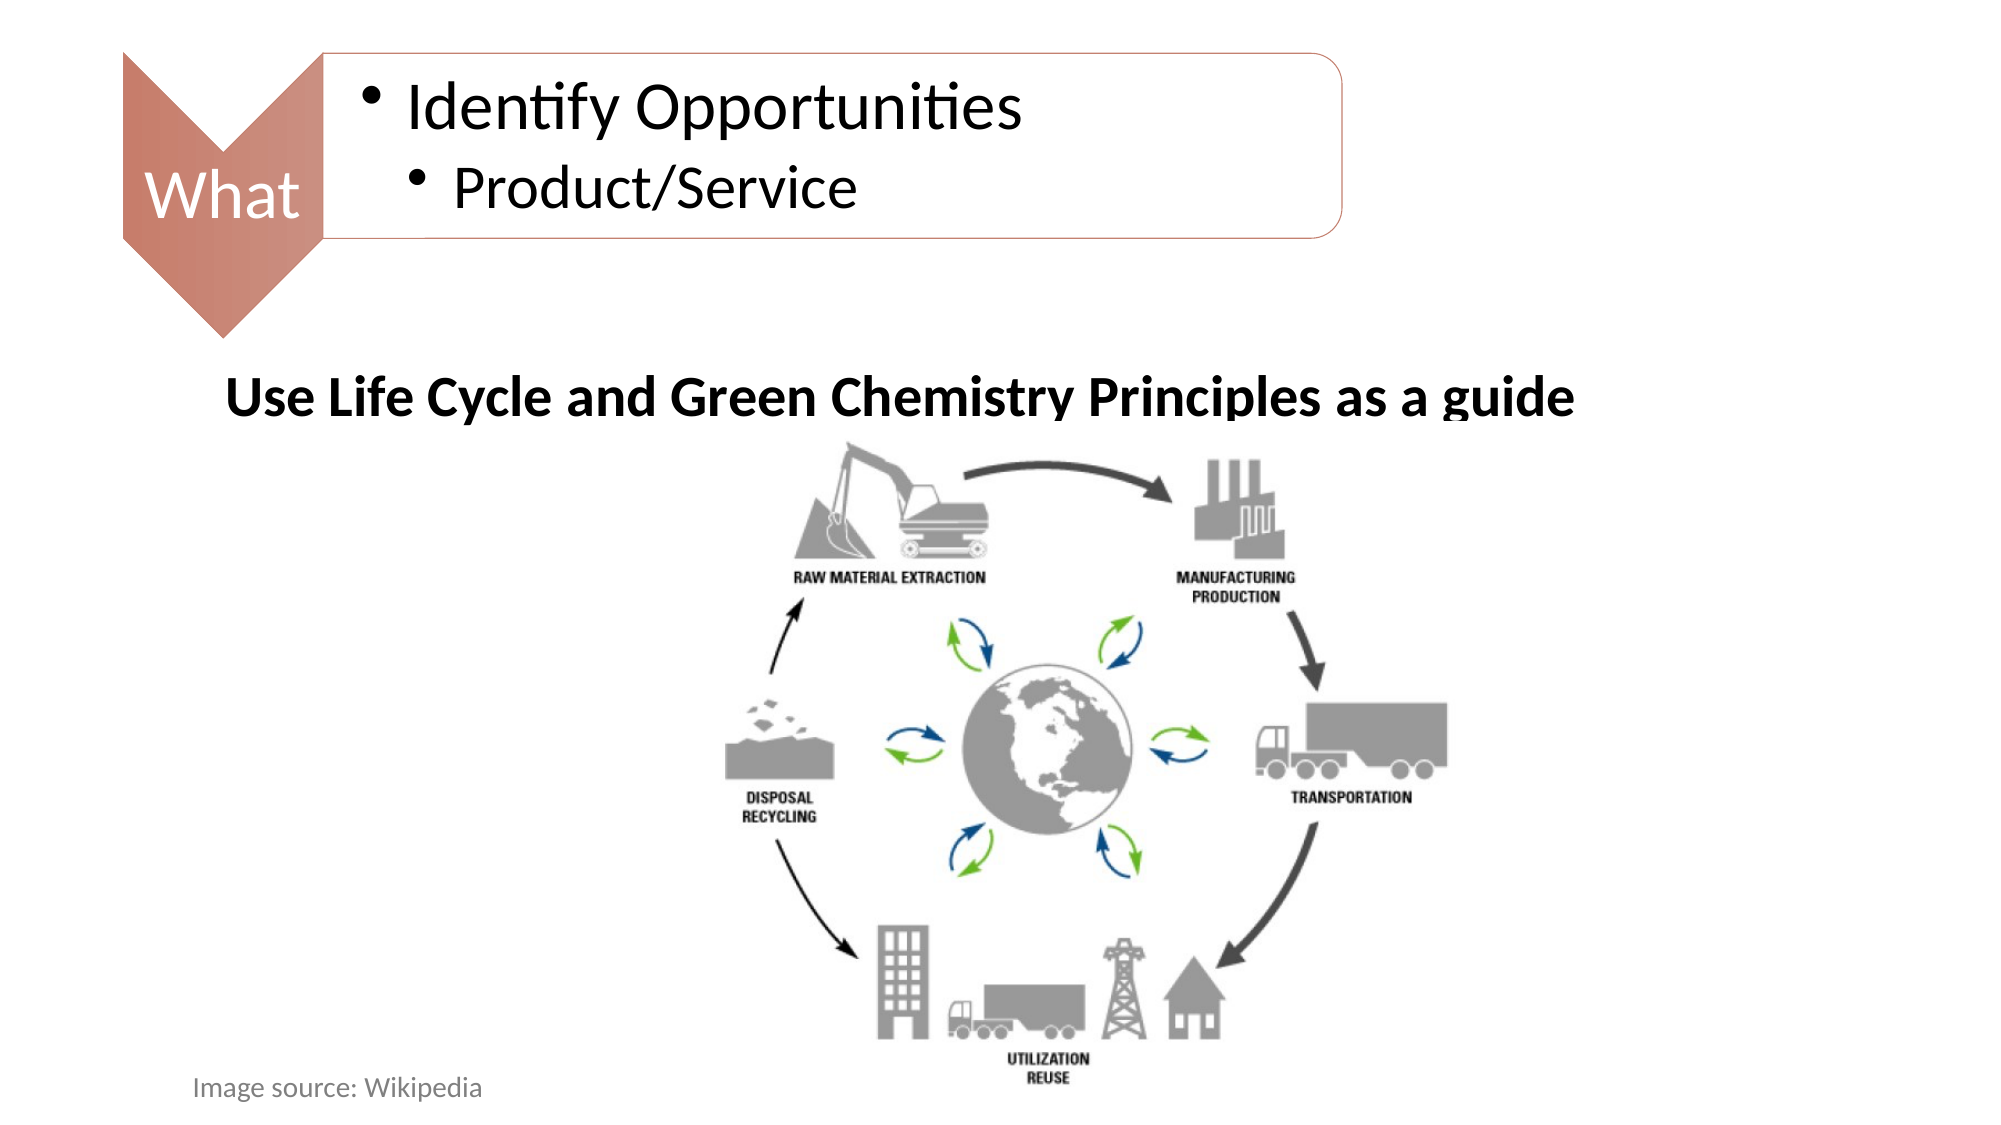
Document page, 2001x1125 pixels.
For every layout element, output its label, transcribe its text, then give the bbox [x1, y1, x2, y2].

text_box Image source: Wikipedia [177, 1060, 498, 1111]
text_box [322, 53, 1343, 239]
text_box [123, 53, 323, 338]
picture [703, 421, 1467, 1101]
list Use Life Cycle and Green Chemistry Principles as a guide [210, 340, 1739, 441]
